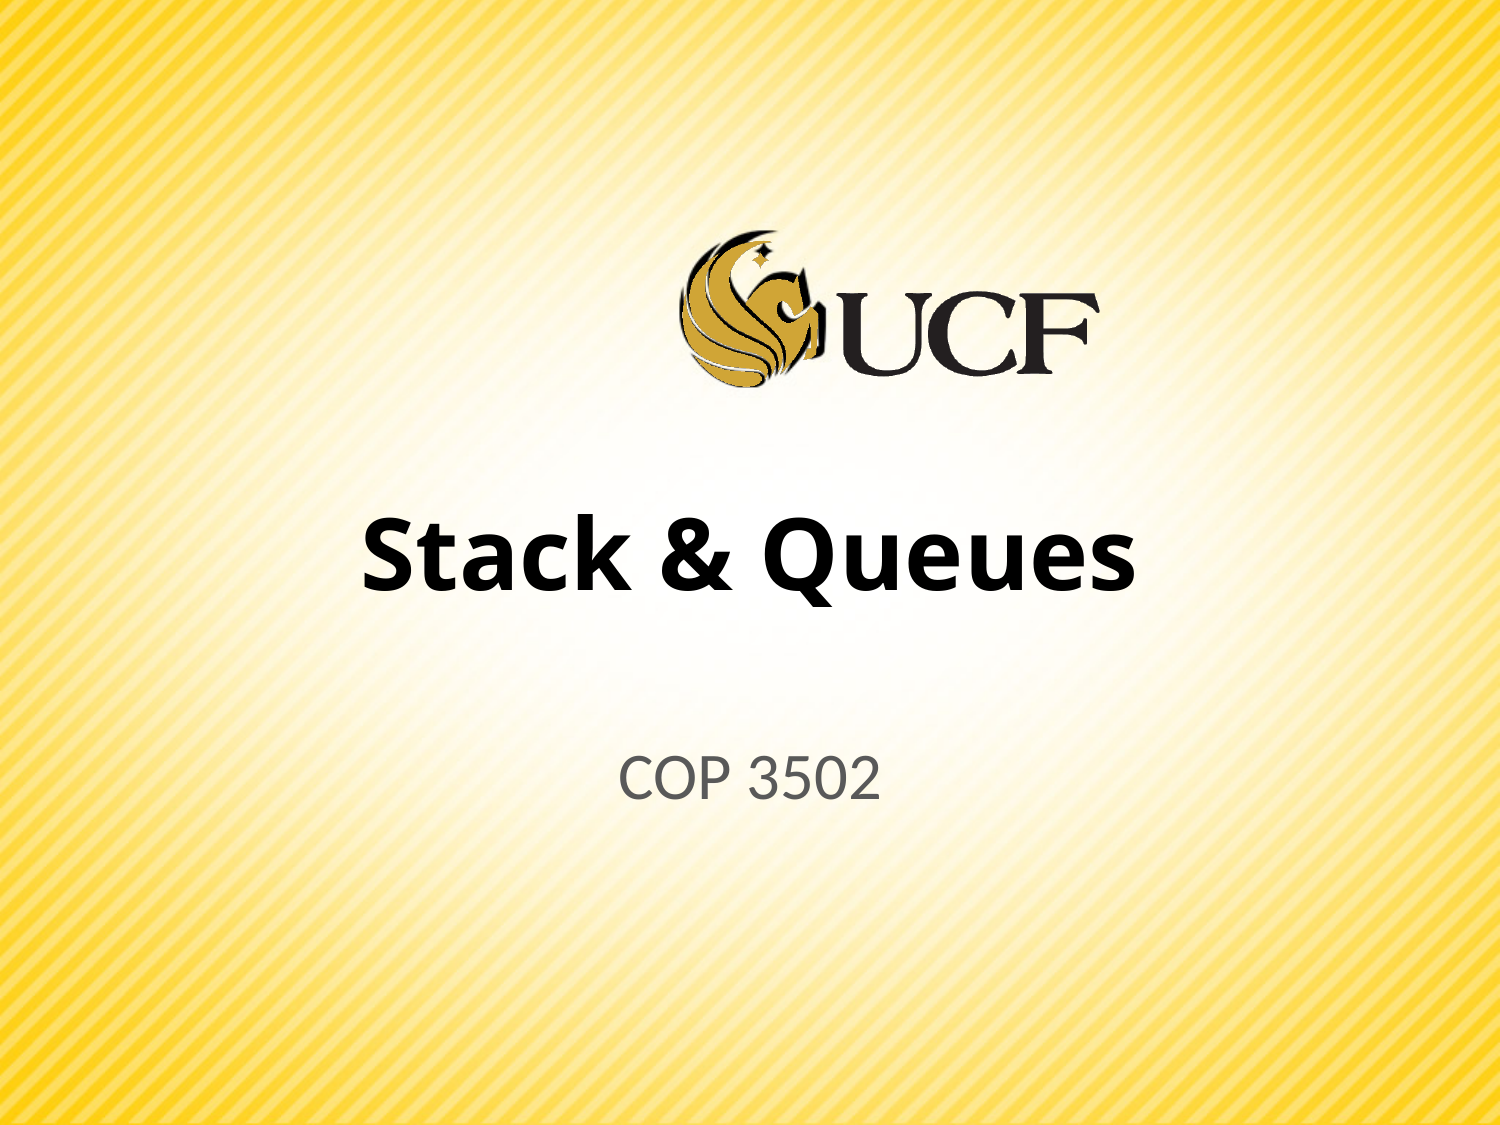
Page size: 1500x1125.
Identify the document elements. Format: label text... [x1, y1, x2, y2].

title Stack & Queues [112, 399, 1388, 701]
subtitle COP 3502 [224, 724, 1276, 926]
picture [0, 0, 1500, 1125]
